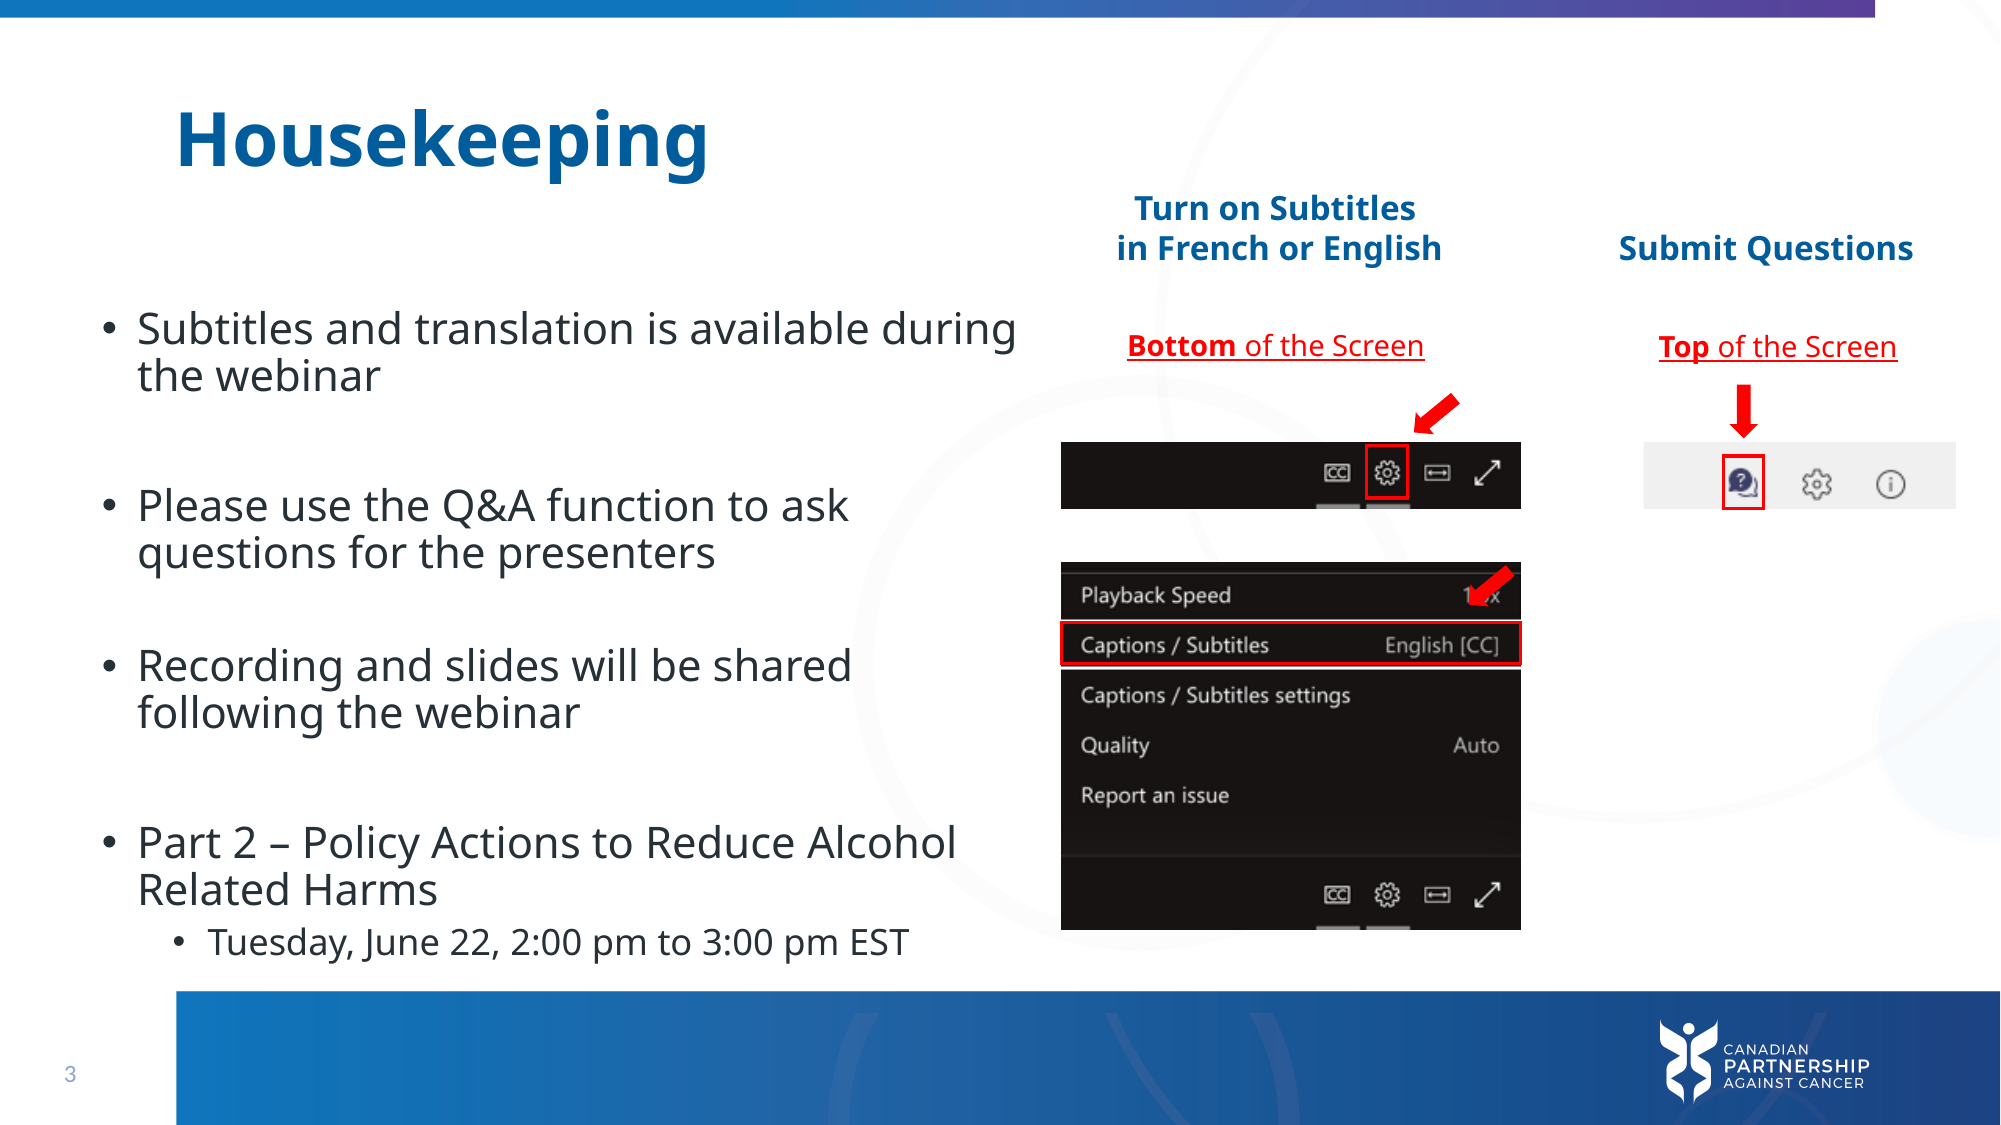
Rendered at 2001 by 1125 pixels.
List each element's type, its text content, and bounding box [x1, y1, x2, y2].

text_box [1729, 384, 1759, 439]
text_box Top of the Screen [1643, 320, 1939, 371]
text_box Turn on Subtitles in French or English [1085, 179, 1475, 275]
text_box Bottom of the Screen [1112, 320, 1478, 370]
slide_number 3 [49, 1042, 139, 1103]
text_box [1413, 392, 1460, 435]
text_box Submit Questions [1604, 219, 1956, 275]
title Housekeeping [159, 80, 1863, 205]
list Subtitles and translation is available during the webinar Please use the Q&A function to ask questions for the presenters Recording and slides will be shared following the webinar Part 2 – Policy Actions to Reduce Alcohol Related Harms Tuesday, June 22, 2:00 pm to 3:00 pm EST [86, 299, 1057, 972]
picture [0, 0, 2001, 1125]
